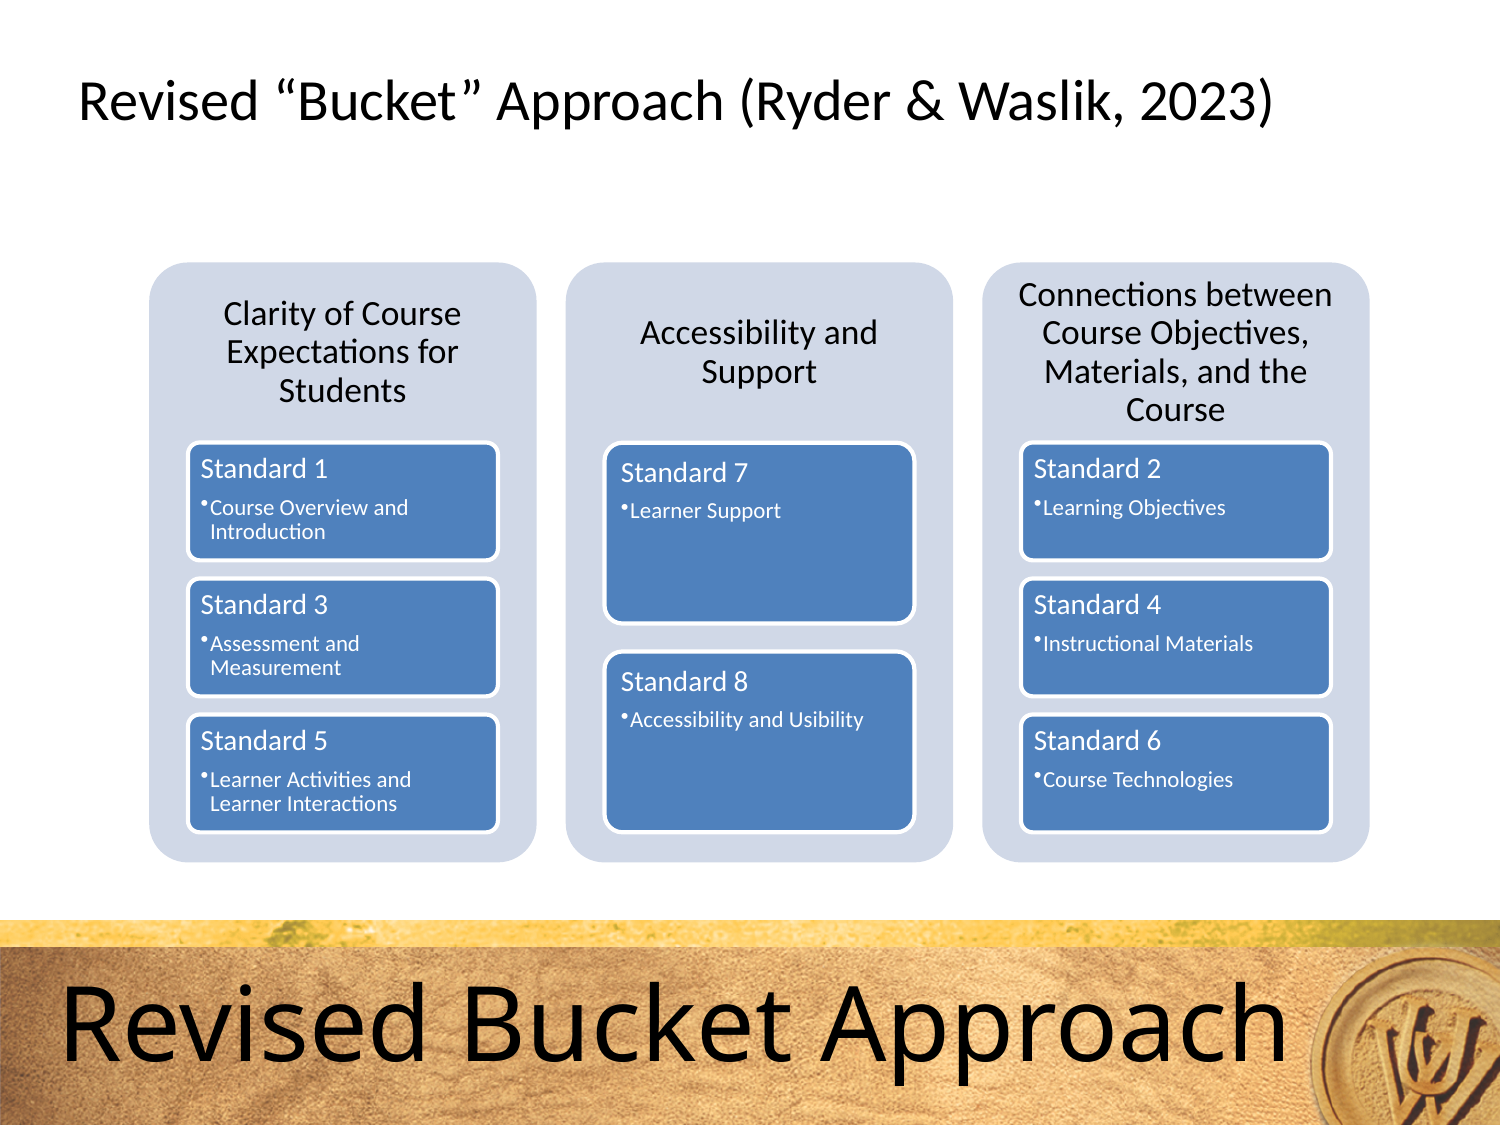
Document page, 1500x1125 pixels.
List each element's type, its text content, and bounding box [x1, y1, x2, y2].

picture [0, 920, 1500, 1125]
text_box Revised “Bucket” Approach (Ryder & Waslik, 2023) [63, 54, 1456, 140]
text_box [148, 262, 1371, 863]
